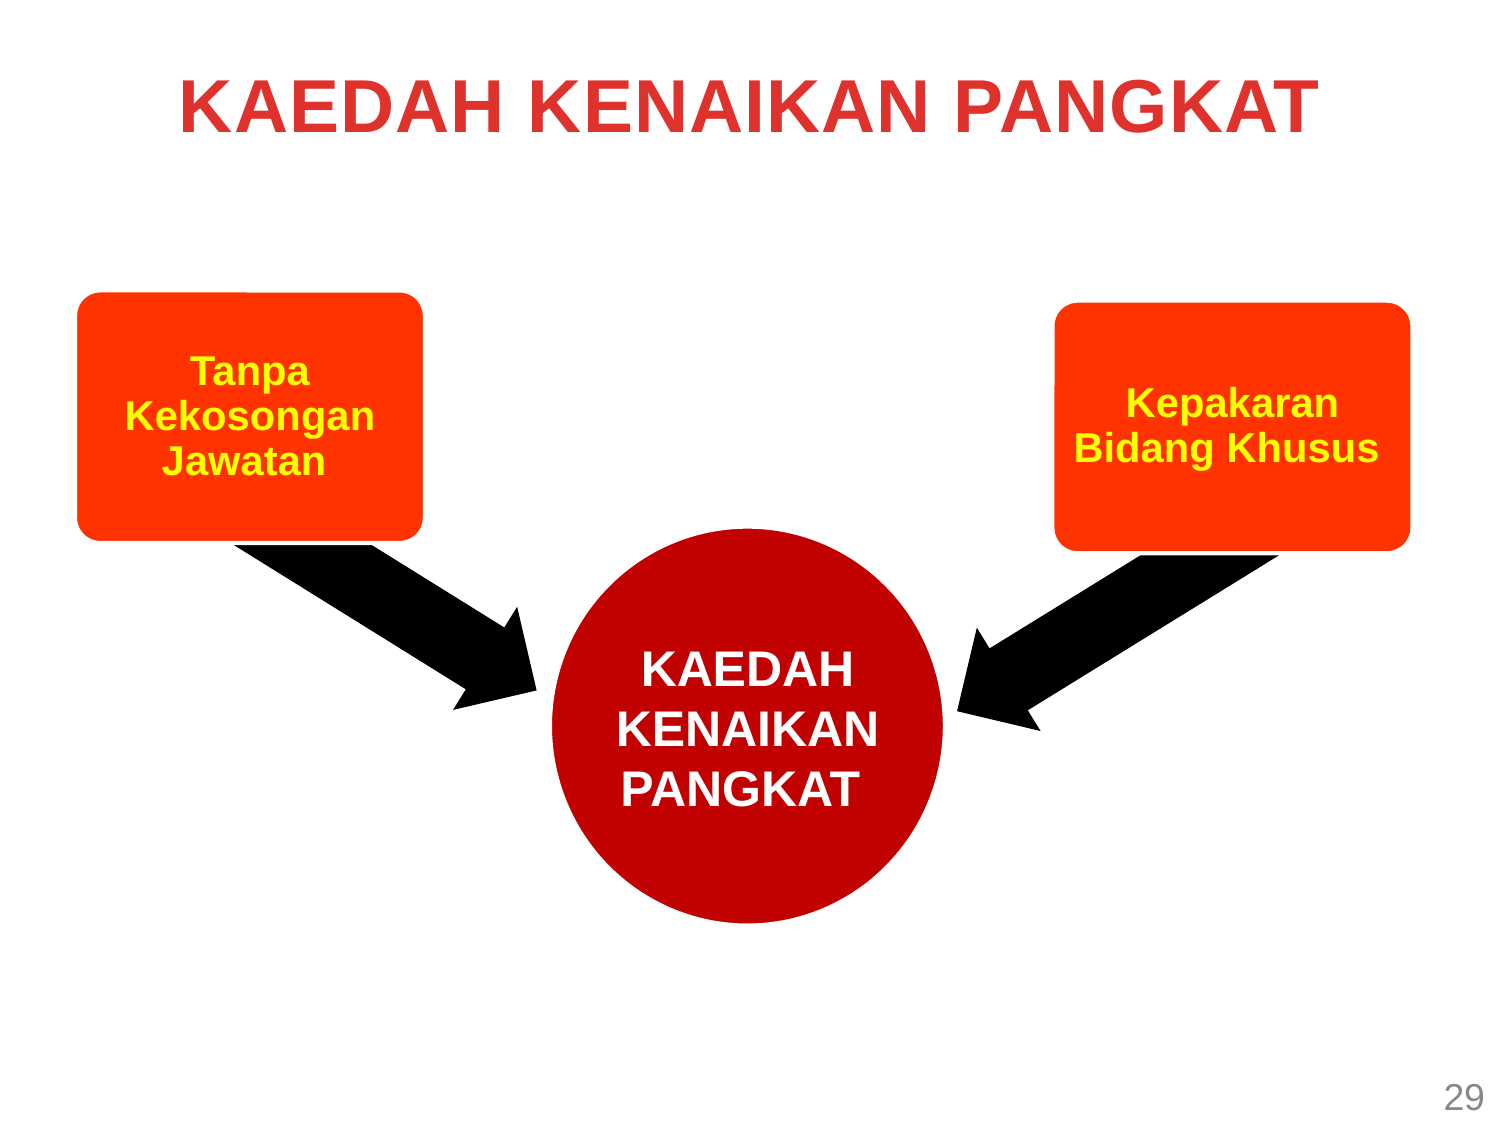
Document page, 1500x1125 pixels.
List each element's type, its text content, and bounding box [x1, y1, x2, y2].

text_box KAEDAH KENAIKAN PANGKAT [0, 49, 1500, 155]
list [74, 174, 1426, 1063]
slide_number 29 [1149, 1065, 1500, 1125]
